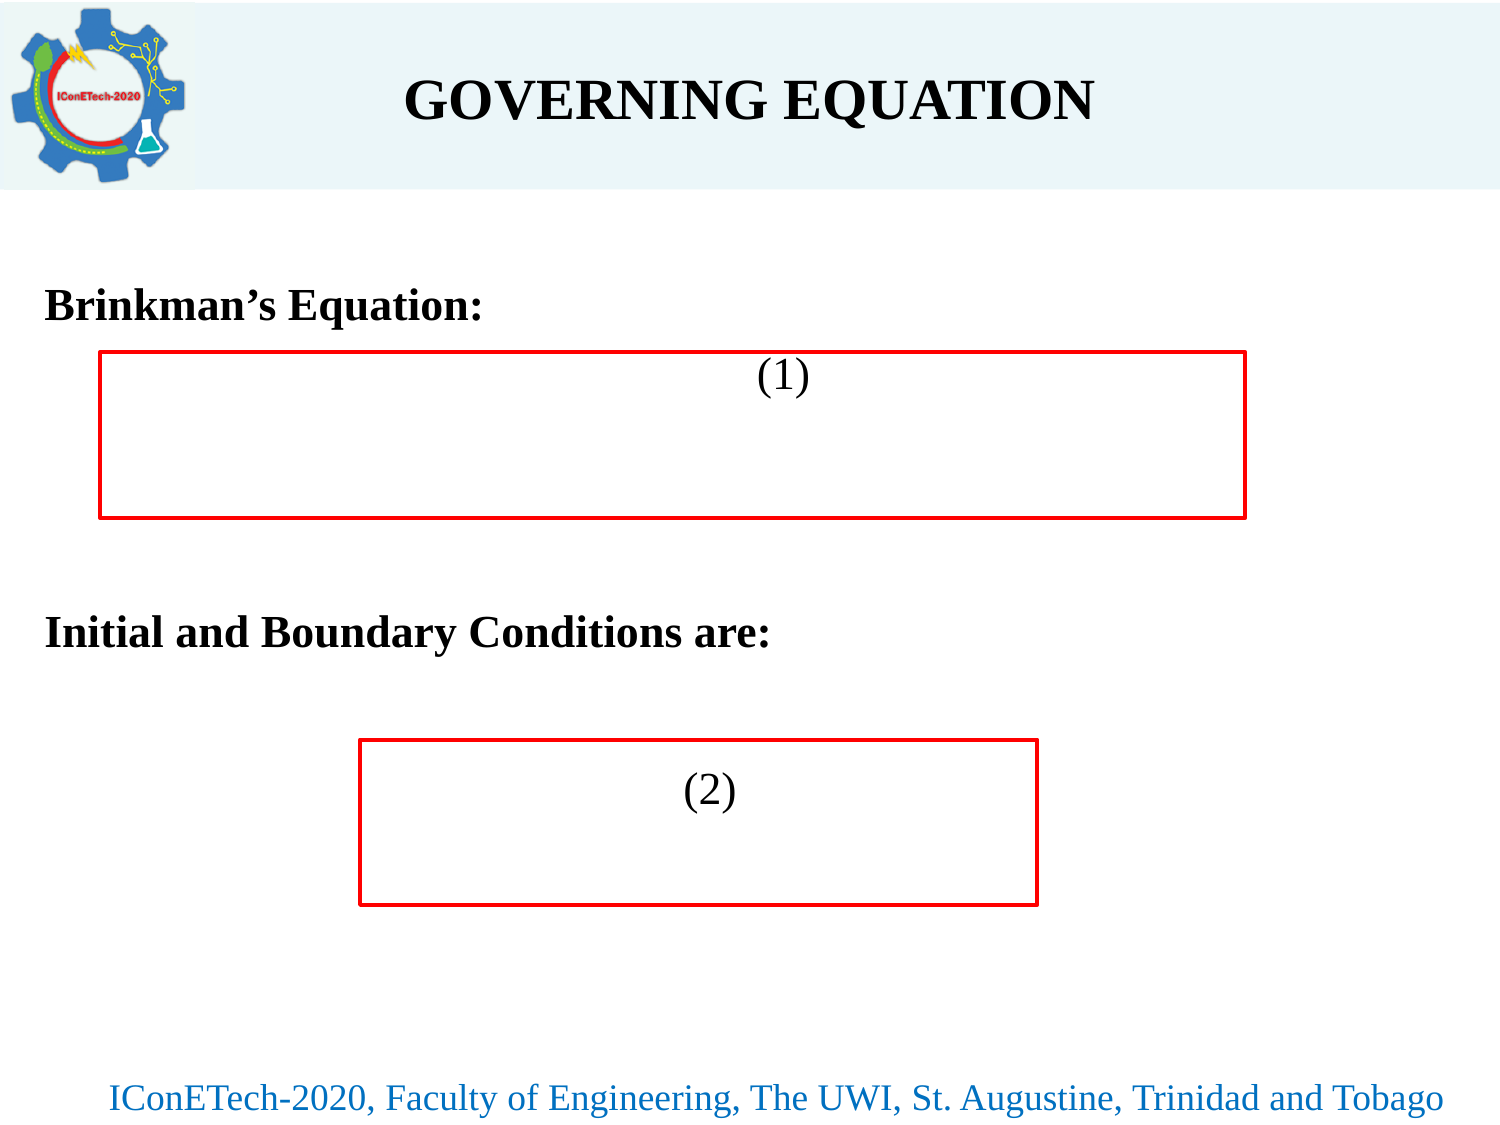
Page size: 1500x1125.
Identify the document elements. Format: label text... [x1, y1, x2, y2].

picture [4, 2, 196, 190]
text_box [98, 350, 1247, 520]
footer IConETech-2020, Faculty of Engineering, The UWI, St. Augustine, Trinidad and Tobago [29, 1065, 1500, 1125]
text_box [358, 738, 1039, 907]
text_box GOVERNING EQUATION [196, 2, 1500, 190]
